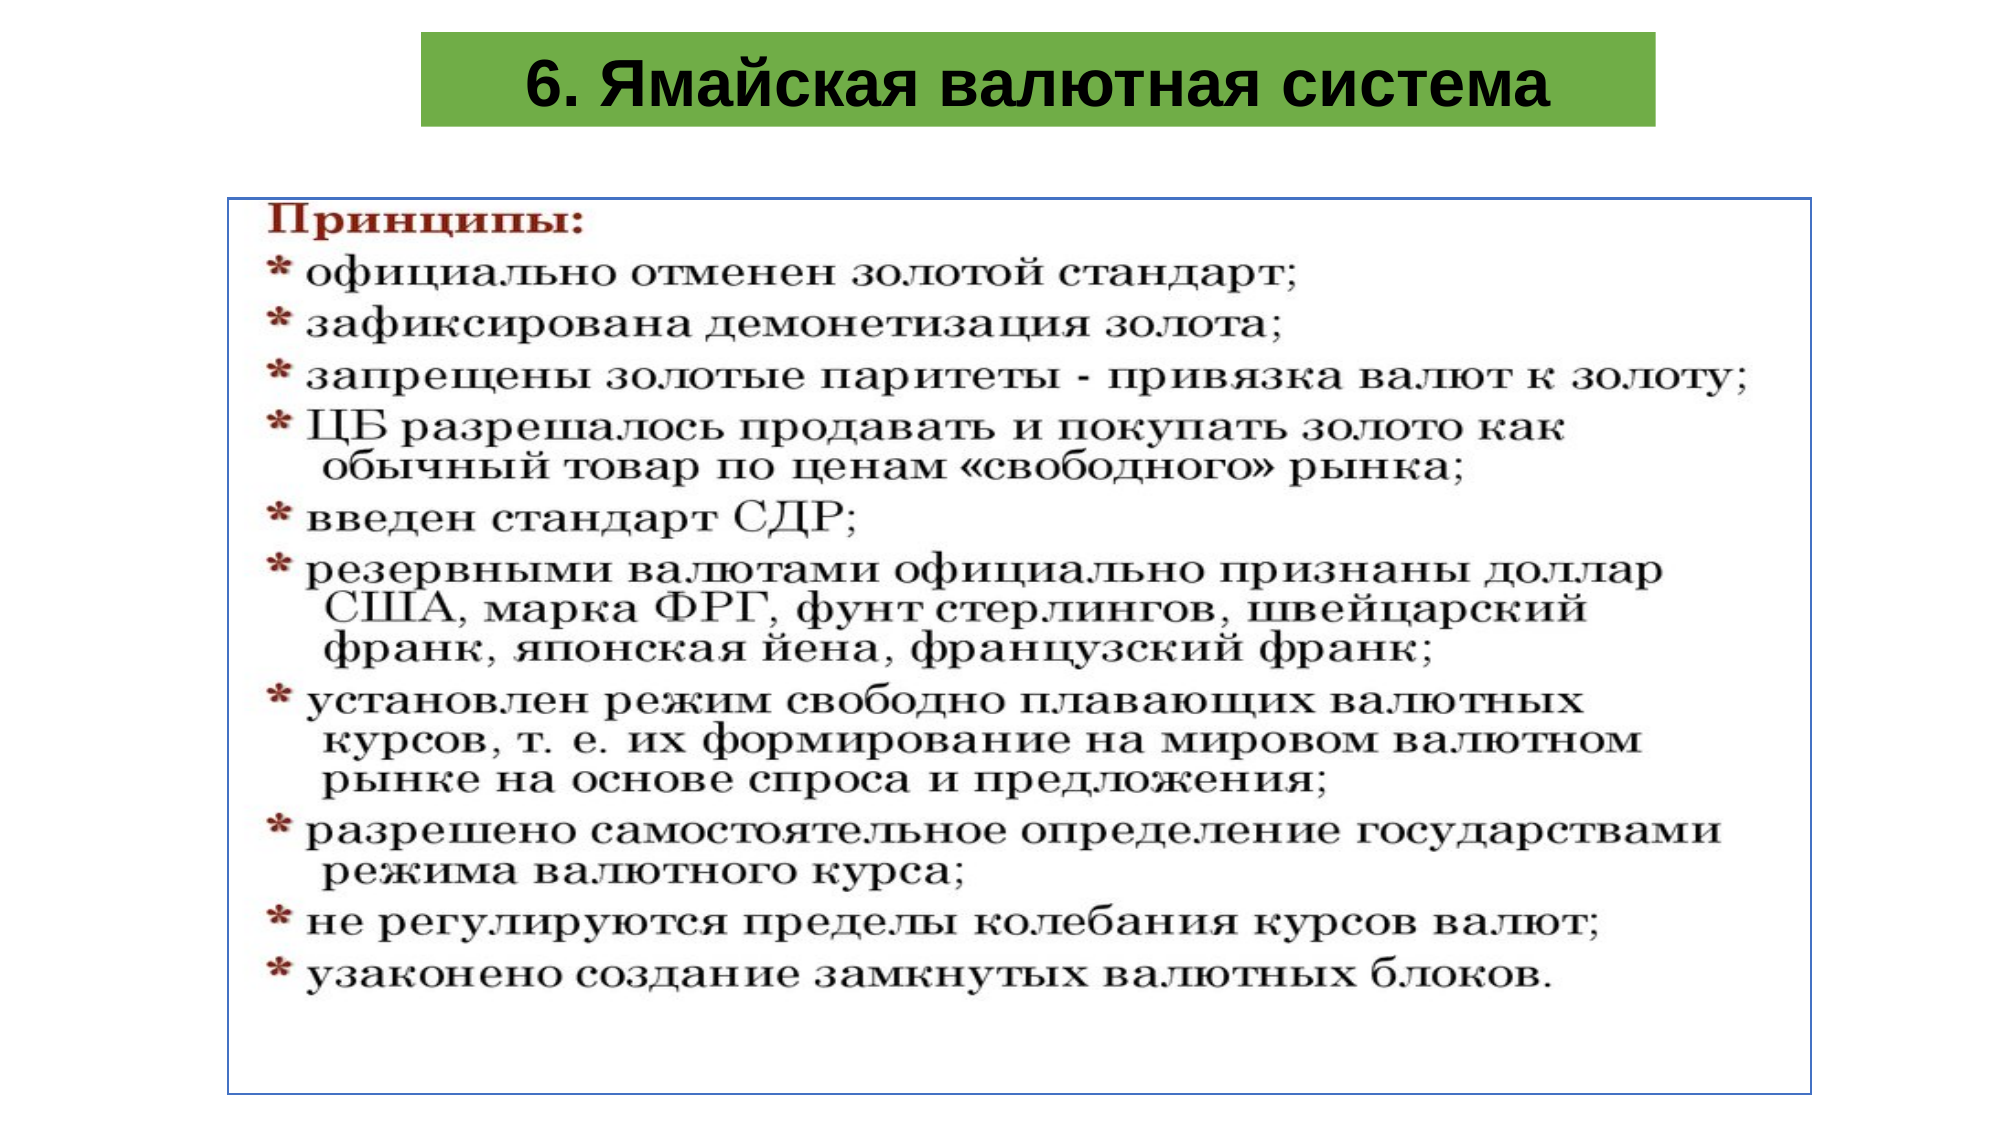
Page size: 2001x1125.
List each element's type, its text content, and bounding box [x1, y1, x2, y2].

text_box 6. Ямайская валютная система [421, 32, 1656, 127]
picture [228, 199, 1811, 1093]
